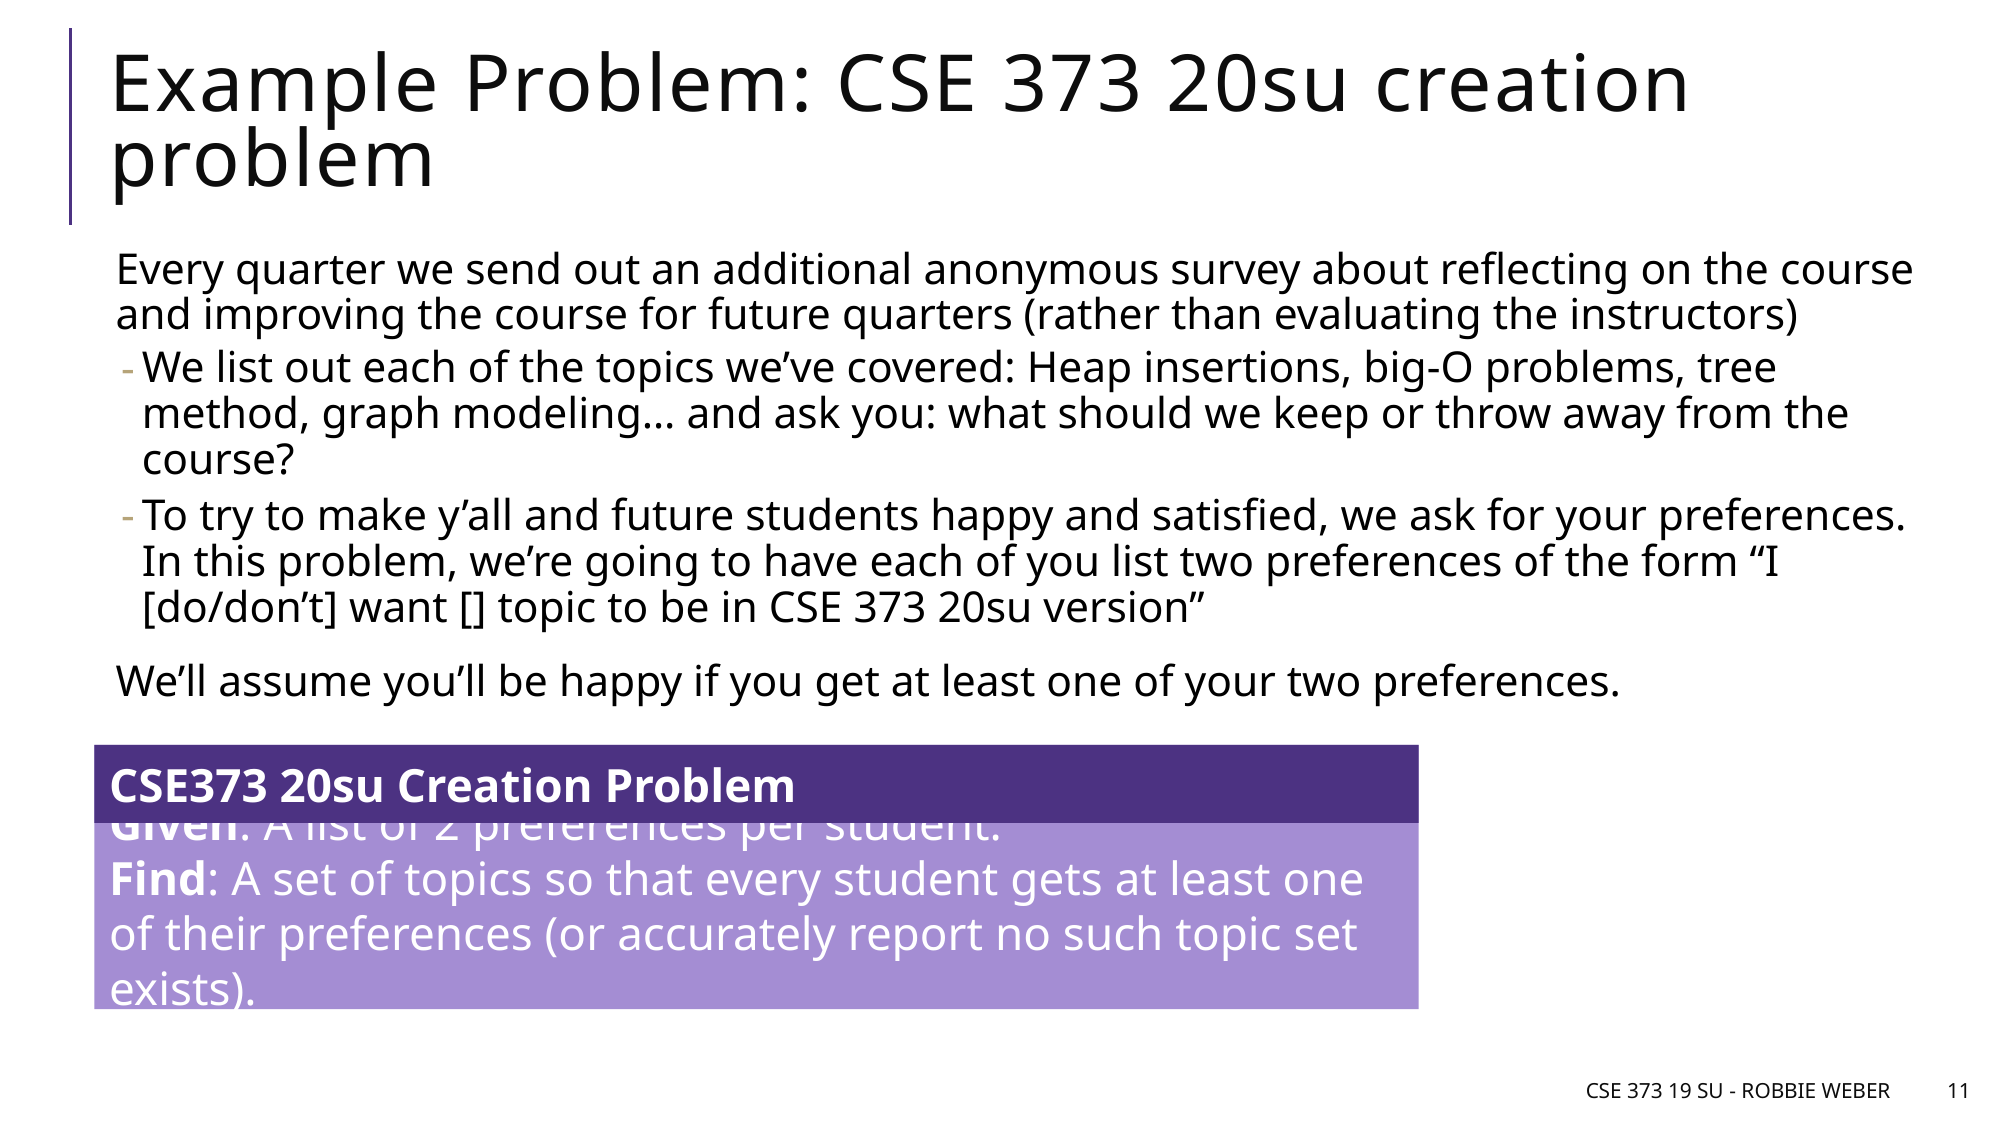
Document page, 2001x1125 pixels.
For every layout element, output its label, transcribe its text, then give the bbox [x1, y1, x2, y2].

list Every quarter we send out an additional anonymous survey about reflecting on the course and improving the course for future quarters (rather than evaluating the instructors) We list out each of the topics we’ve covered: Heap insertions, big-O problems, tree method, graph modeling… and ask you: what should we keep or throw away from the course? To try to make y’all and future students happy and satisfied, we ask for your preferences. In this problem, we’re going to have each of you list two preferences of the form “I [do/don’t] want [] topic to be in CSE 373 20su version” We’ll assume you’ll be happy if you get at least one of your two preferences. [94, 240, 1930, 734]
title Example Problem: CSE 373 20su creation problem [94, 43, 1930, 210]
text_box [94, 744, 1419, 1010]
footer CSE 373 19 Su - Robbie Weber [937, 1069, 1906, 1115]
slide_number 11 [1916, 1069, 1986, 1115]
